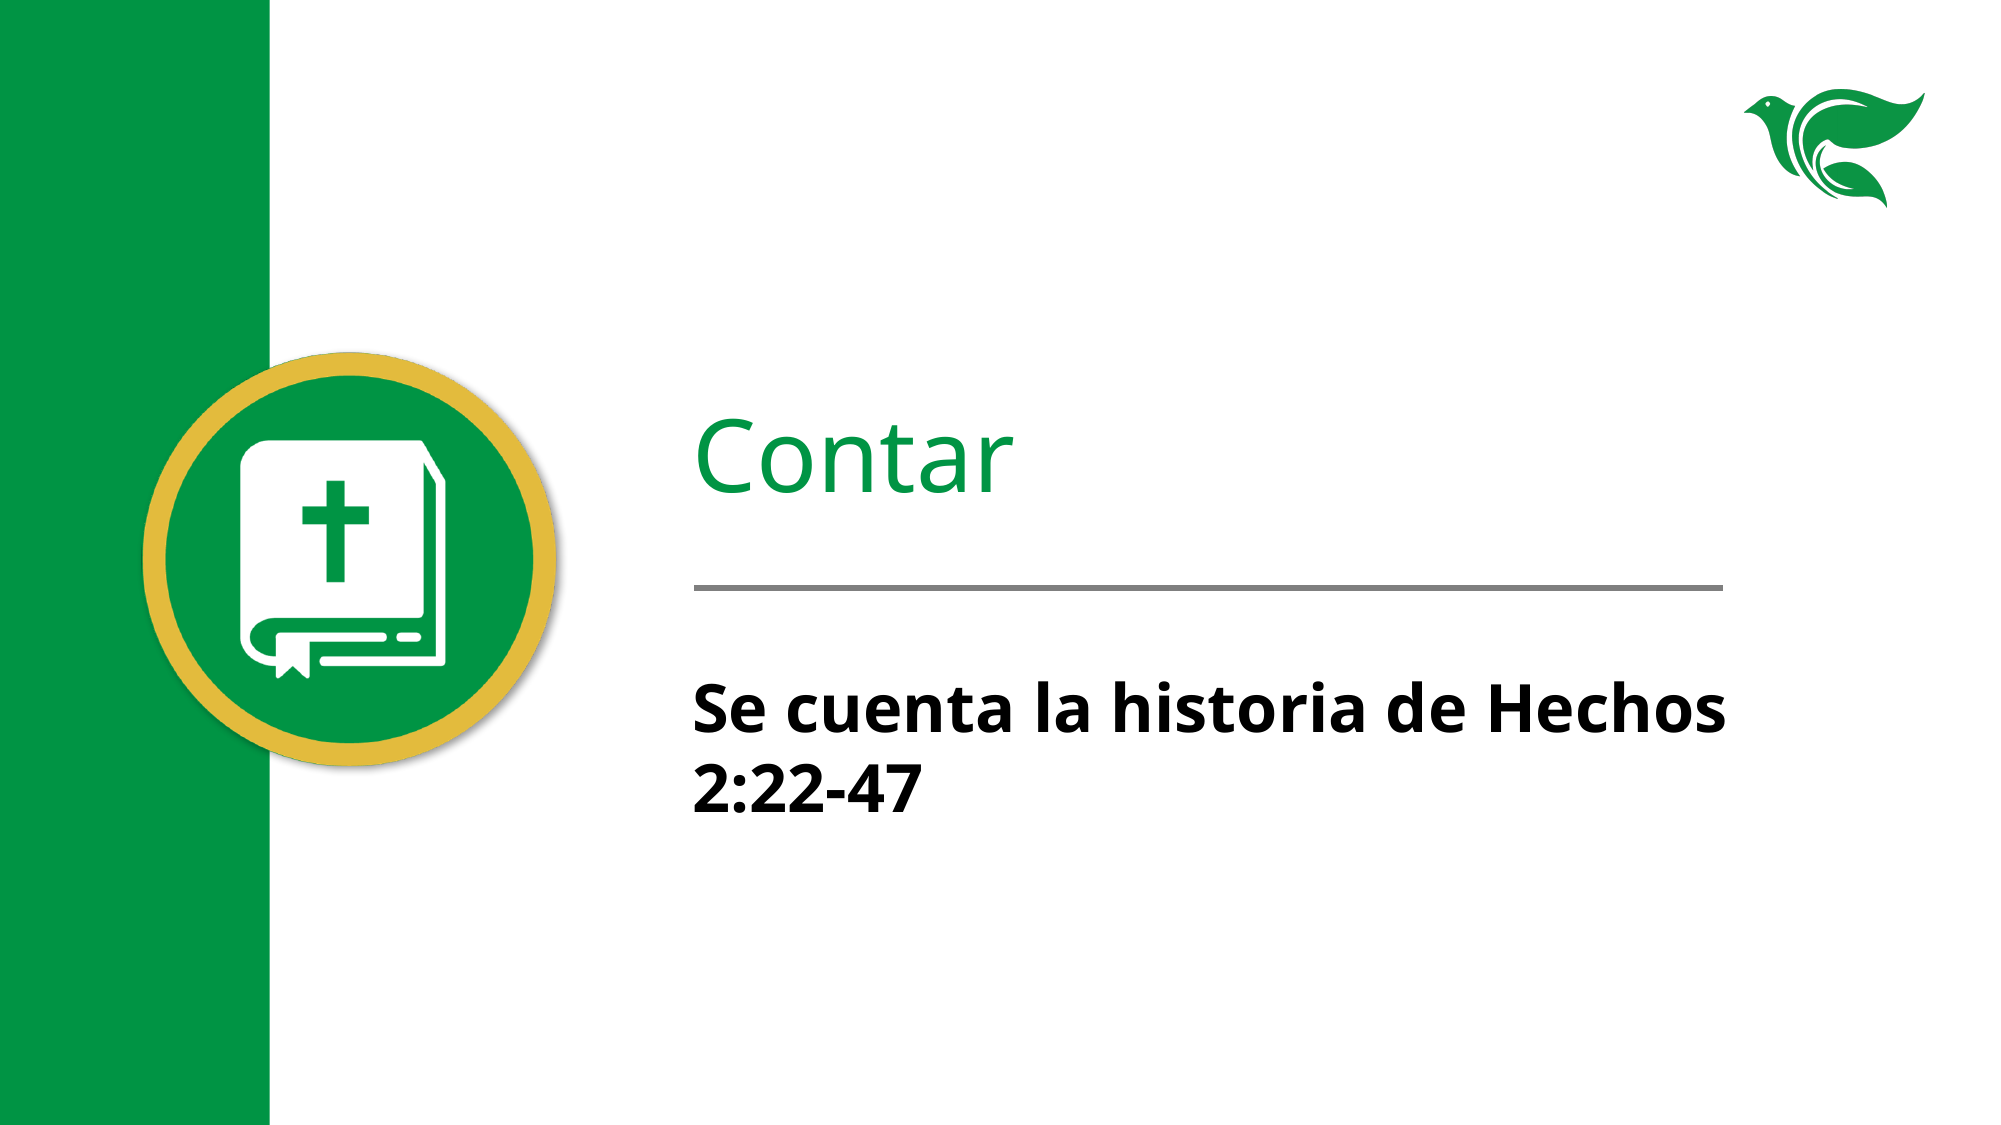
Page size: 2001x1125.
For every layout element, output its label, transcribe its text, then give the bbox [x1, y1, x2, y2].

text_box [0, 0, 270, 1125]
text_box Contar [680, 383, 1857, 521]
text_box Se cuenta la historia de Hechos 2:22-47 [677, 657, 1897, 833]
picture [1722, 47, 1953, 240]
picture [15, 216, 670, 891]
